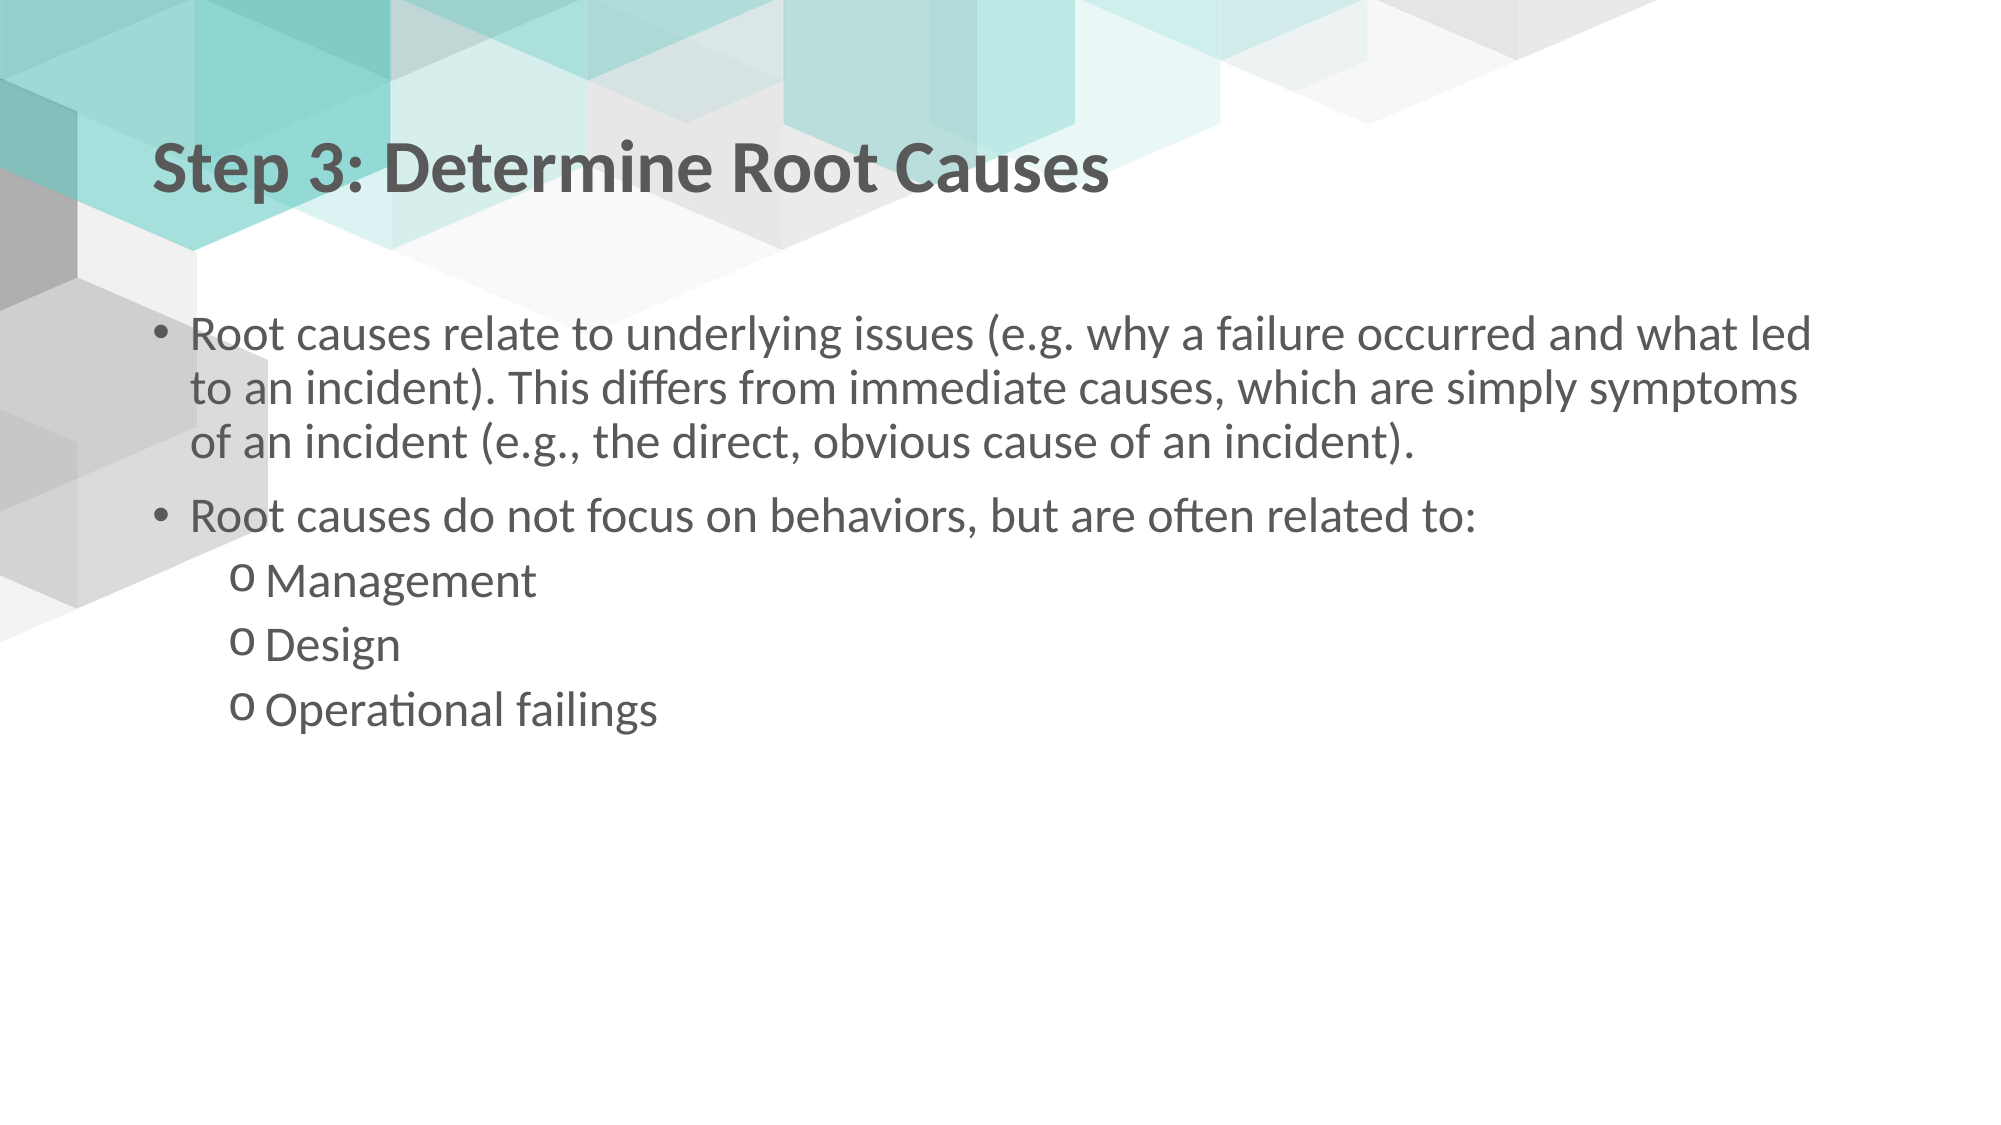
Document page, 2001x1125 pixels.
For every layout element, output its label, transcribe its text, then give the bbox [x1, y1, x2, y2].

picture [0, 0, 2000, 1125]
list Root causes relate to underlying issues (e.g. why a failure occurred and what led to an incident). This differs from immediate causes, which are simply symptoms of an incident (e.g., the direct, obvious cause of an incident). Root causes do not focus on behaviors, but are often related to: Management Design Operational failings [137, 299, 1863, 1014]
title Step 3: Determine Root Causes [137, 59, 1863, 278]
